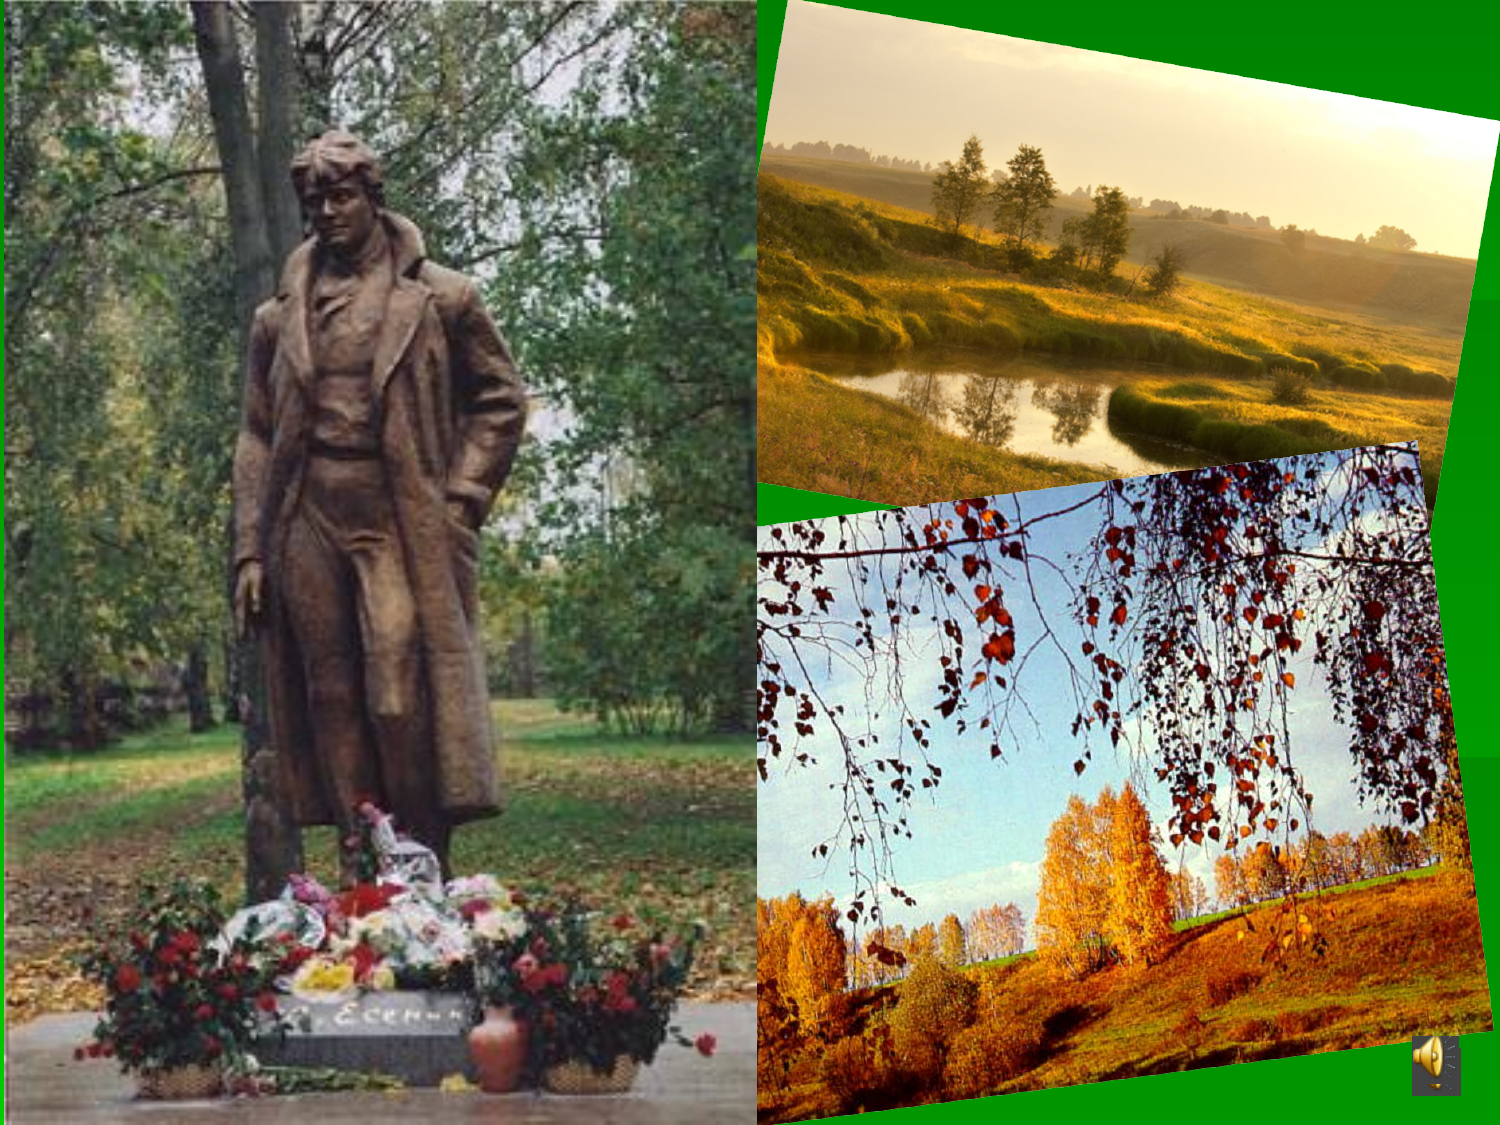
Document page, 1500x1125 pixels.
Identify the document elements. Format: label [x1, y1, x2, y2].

list [760, 491, 1459, 1087]
picture [4, 0, 1500, 1125]
picture [1411, 770, 1493, 1098]
